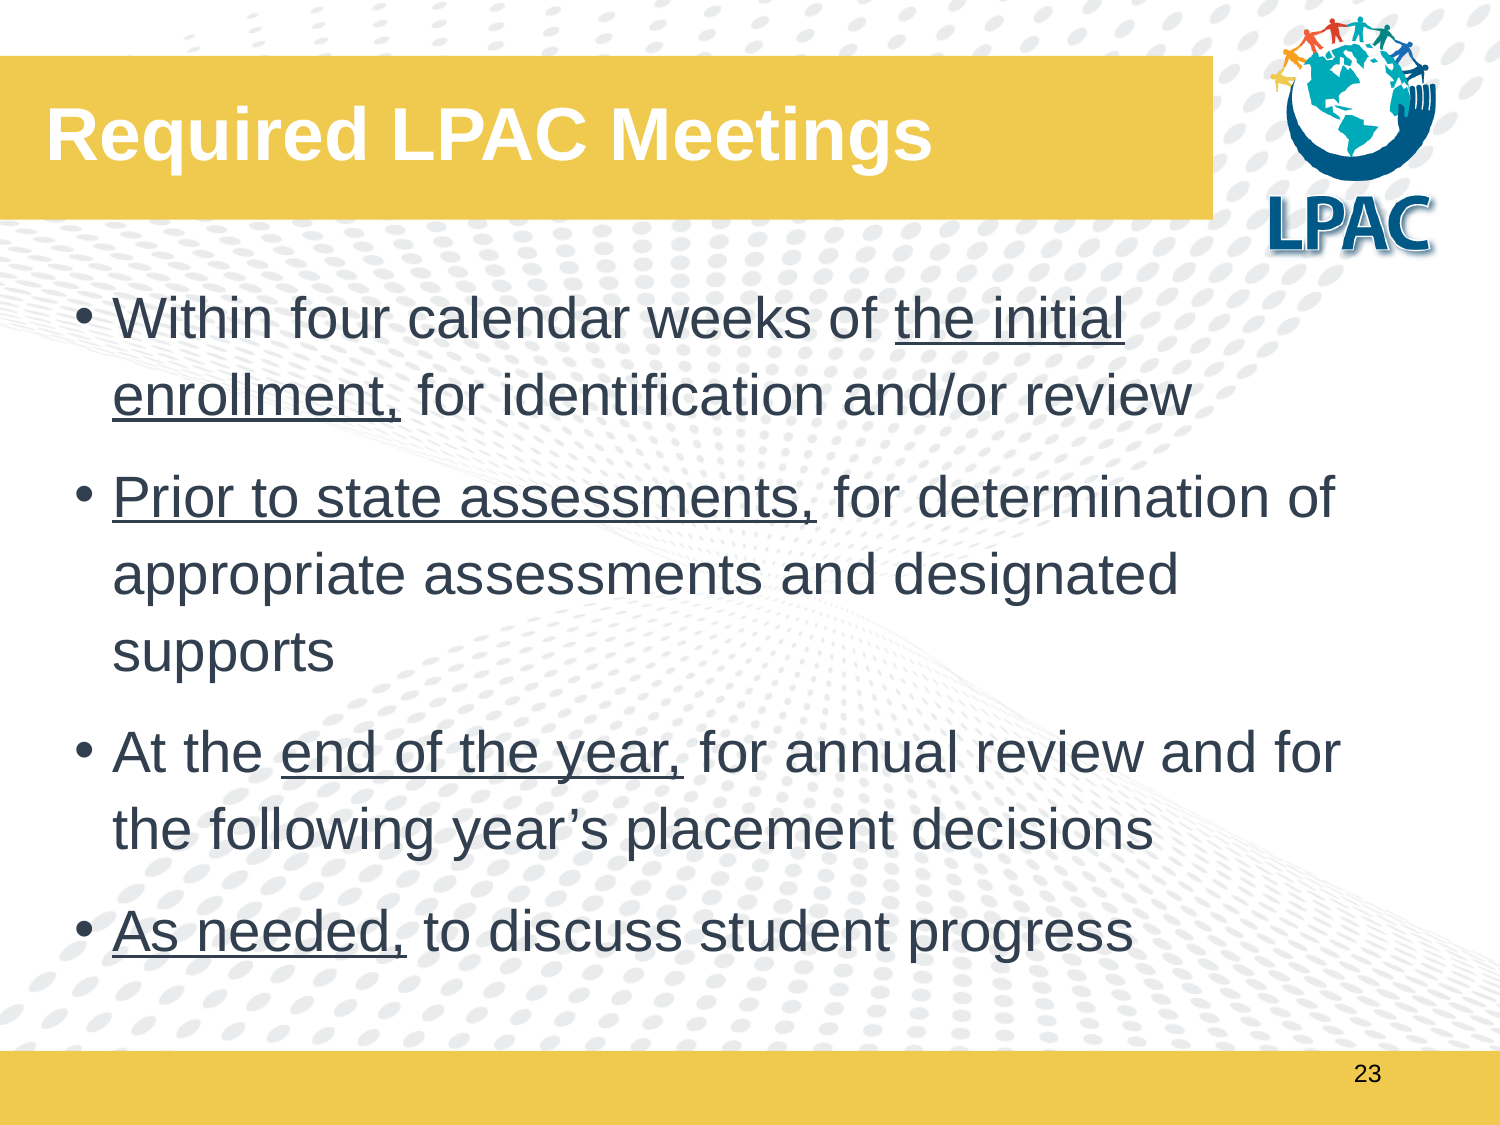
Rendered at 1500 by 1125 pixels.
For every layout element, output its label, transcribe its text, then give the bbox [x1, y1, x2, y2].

picture [0, 0, 1500, 1050]
list Within four calendar weeks of the initial enrollment, for identification and/or review Prior to state assessments, for determination of appropriate assessments and designated supports At the end of the year, for annual review and for the following year’s placement decisions As needed, to discuss student progress [59, 265, 1425, 971]
text_box Required LPAC Meetings [30, 68, 1325, 193]
slide_number ‹#› [1059, 1042, 1397, 1103]
